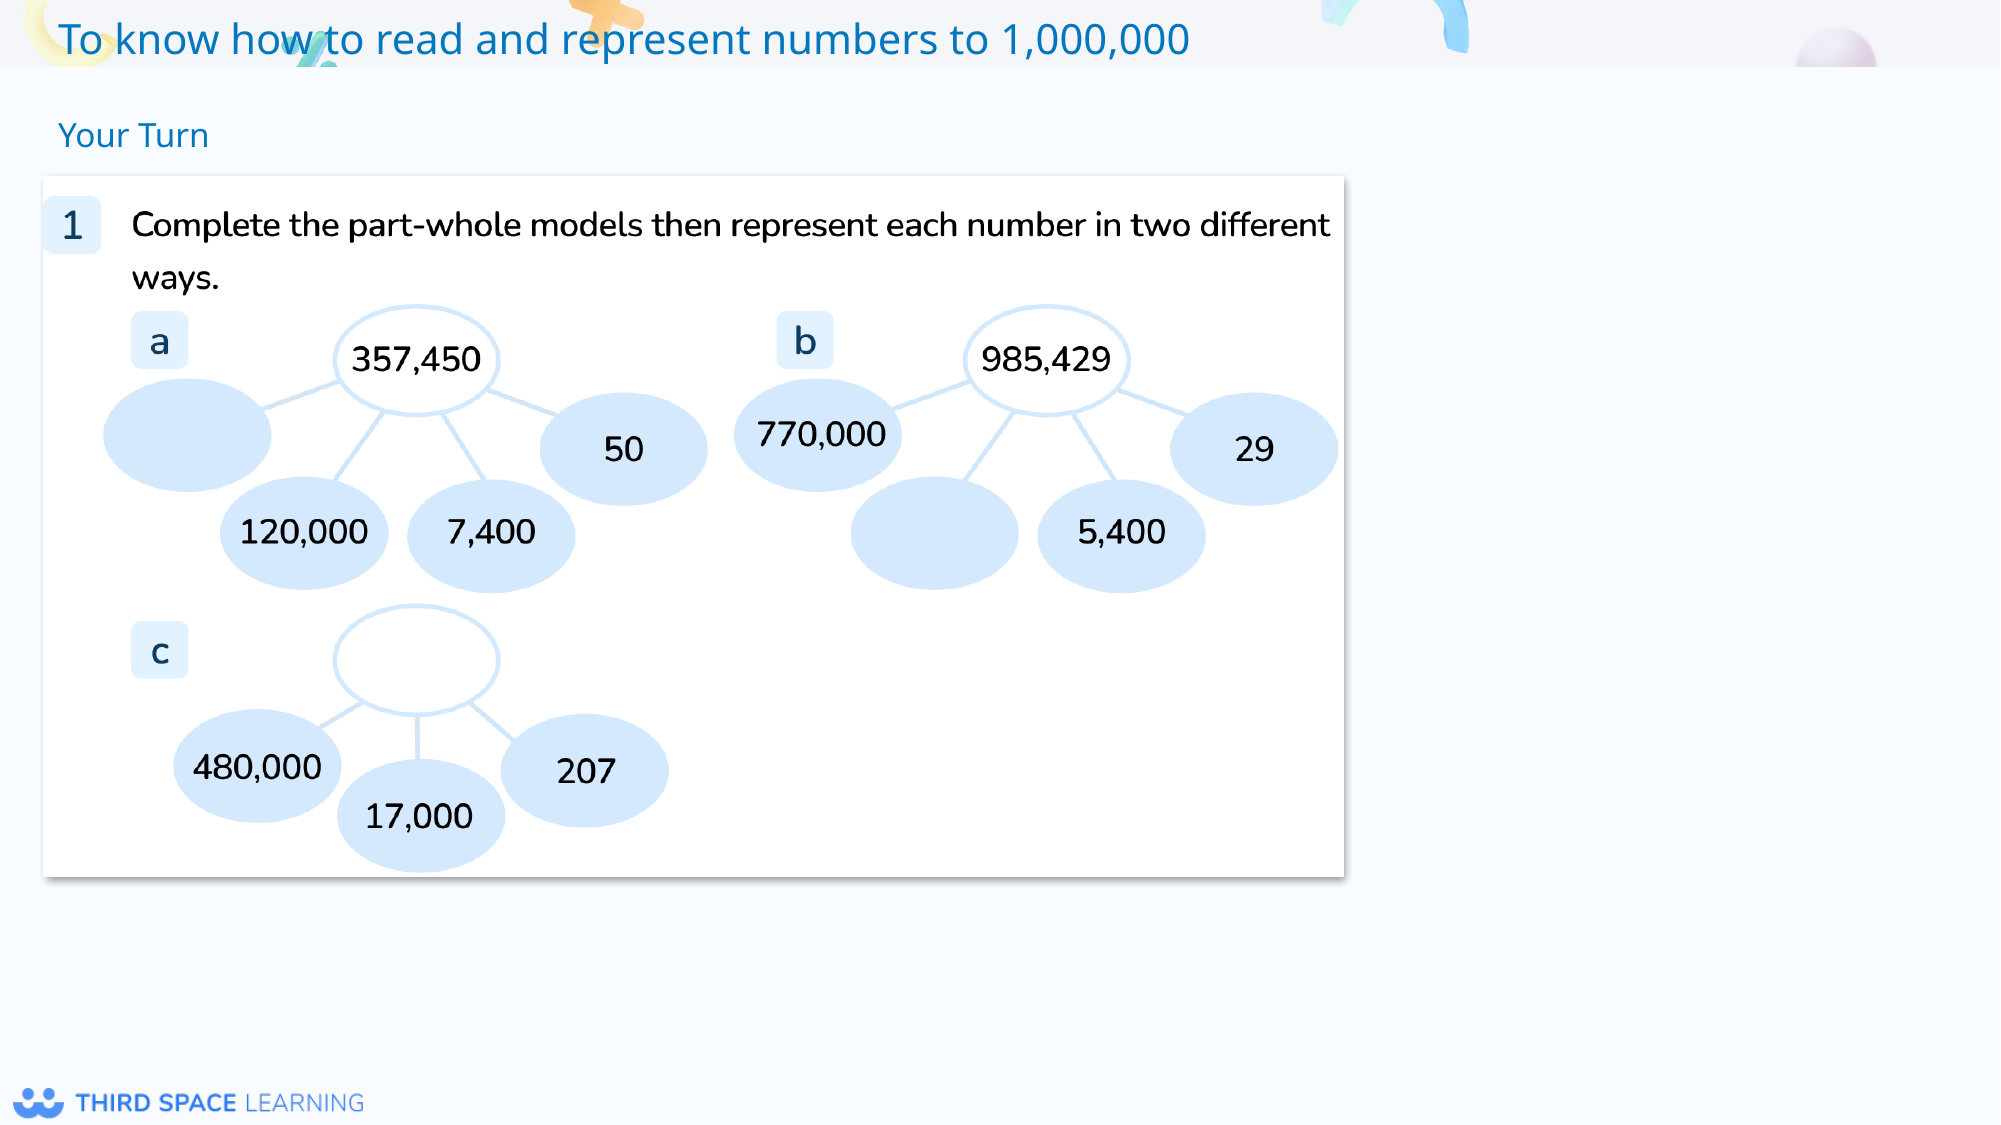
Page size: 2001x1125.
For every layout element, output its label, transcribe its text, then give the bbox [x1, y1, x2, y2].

picture [42, 176, 1344, 877]
list Your Turn [43, 107, 489, 175]
picture [13, 1088, 365, 1119]
picture [0, 0, 2000, 67]
